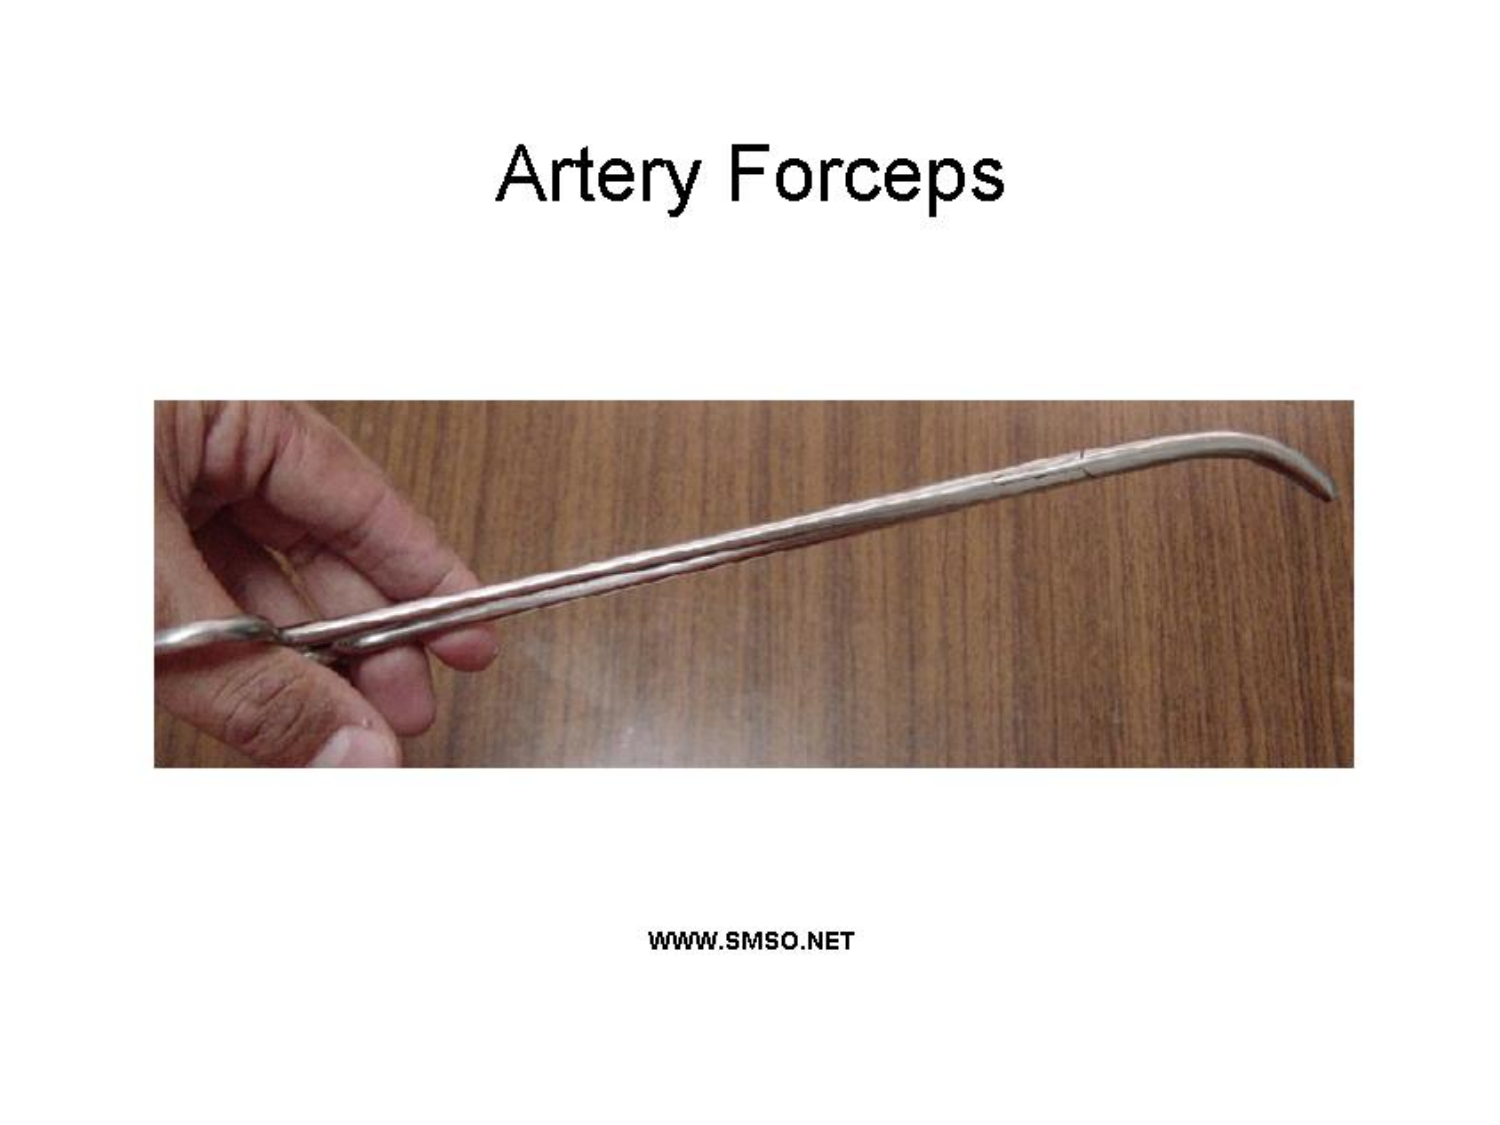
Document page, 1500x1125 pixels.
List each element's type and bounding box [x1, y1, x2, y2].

list [109, 44, 1391, 1006]
